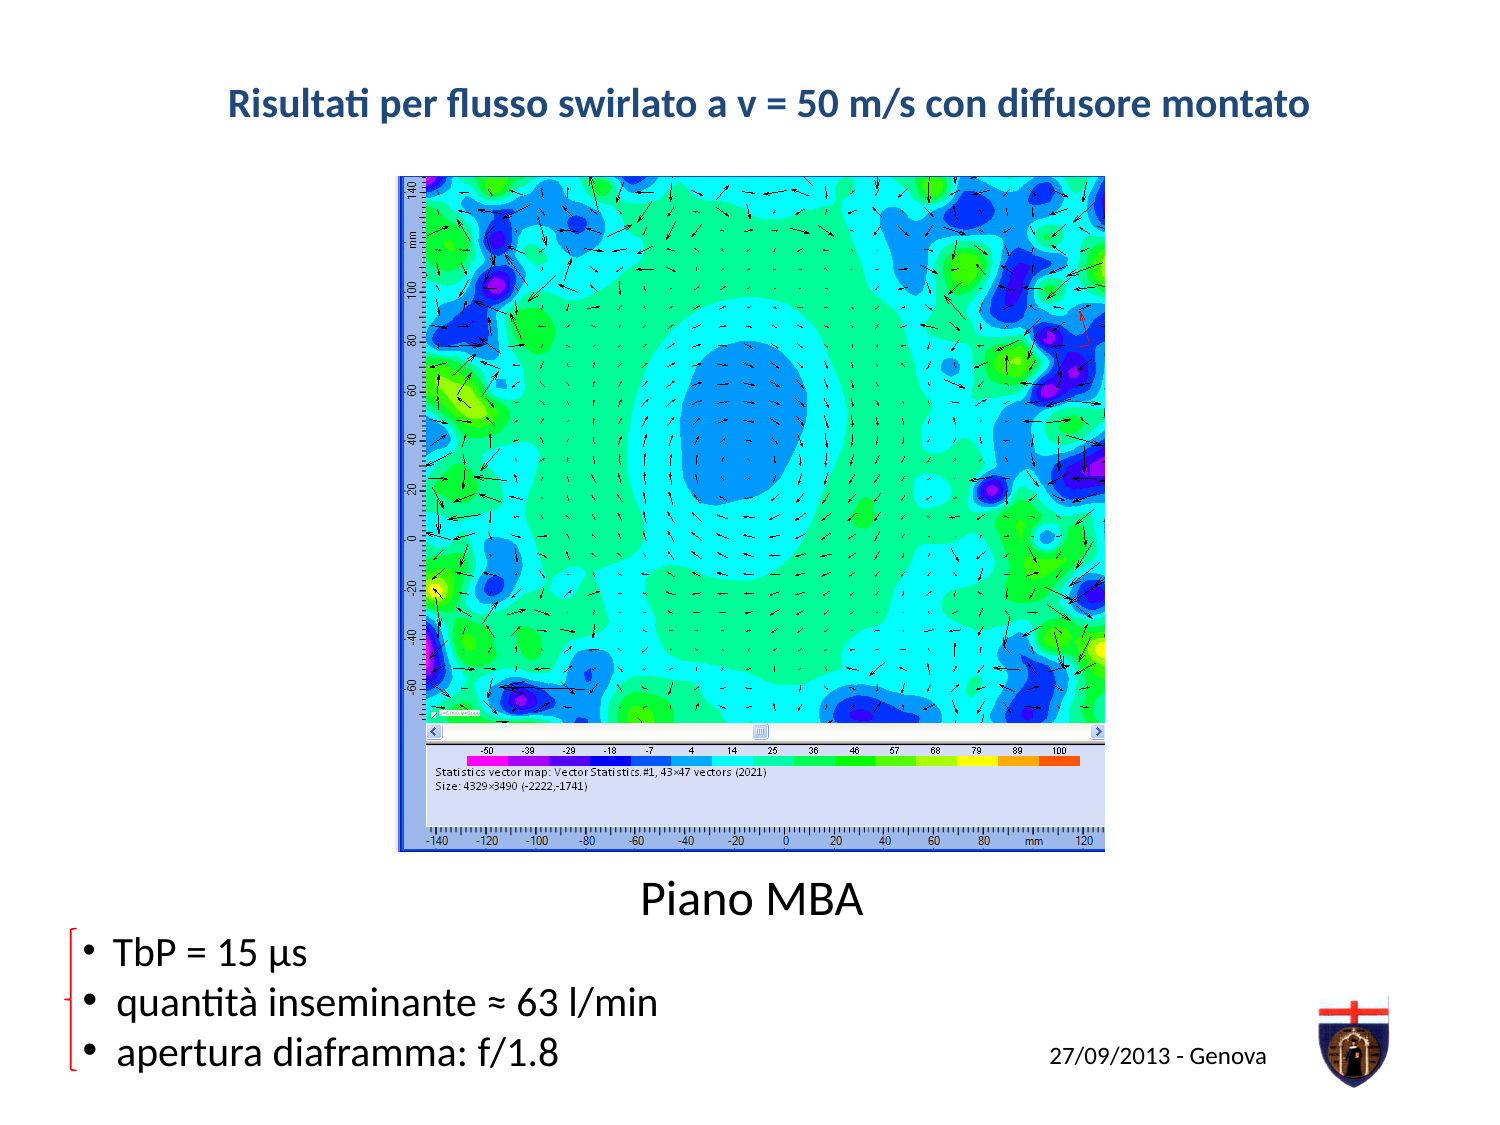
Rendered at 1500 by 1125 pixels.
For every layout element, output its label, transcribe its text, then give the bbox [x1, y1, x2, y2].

text_box Piano MBA [625, 860, 879, 933]
text_box TbP = 15 µs quantità inseminante ≈ 63 l/min apertura diaframma: f/1.8 [67, 916, 675, 1082]
picture [1304, 988, 1400, 1095]
text_box [64, 927, 77, 1072]
picture [395, 176, 1105, 852]
text_box 27/09/2013 - Genova [1034, 1032, 1283, 1077]
text_box Risultati per flusso swirlato a v = 50 m/s con diffusore montato [213, 68, 1326, 134]
